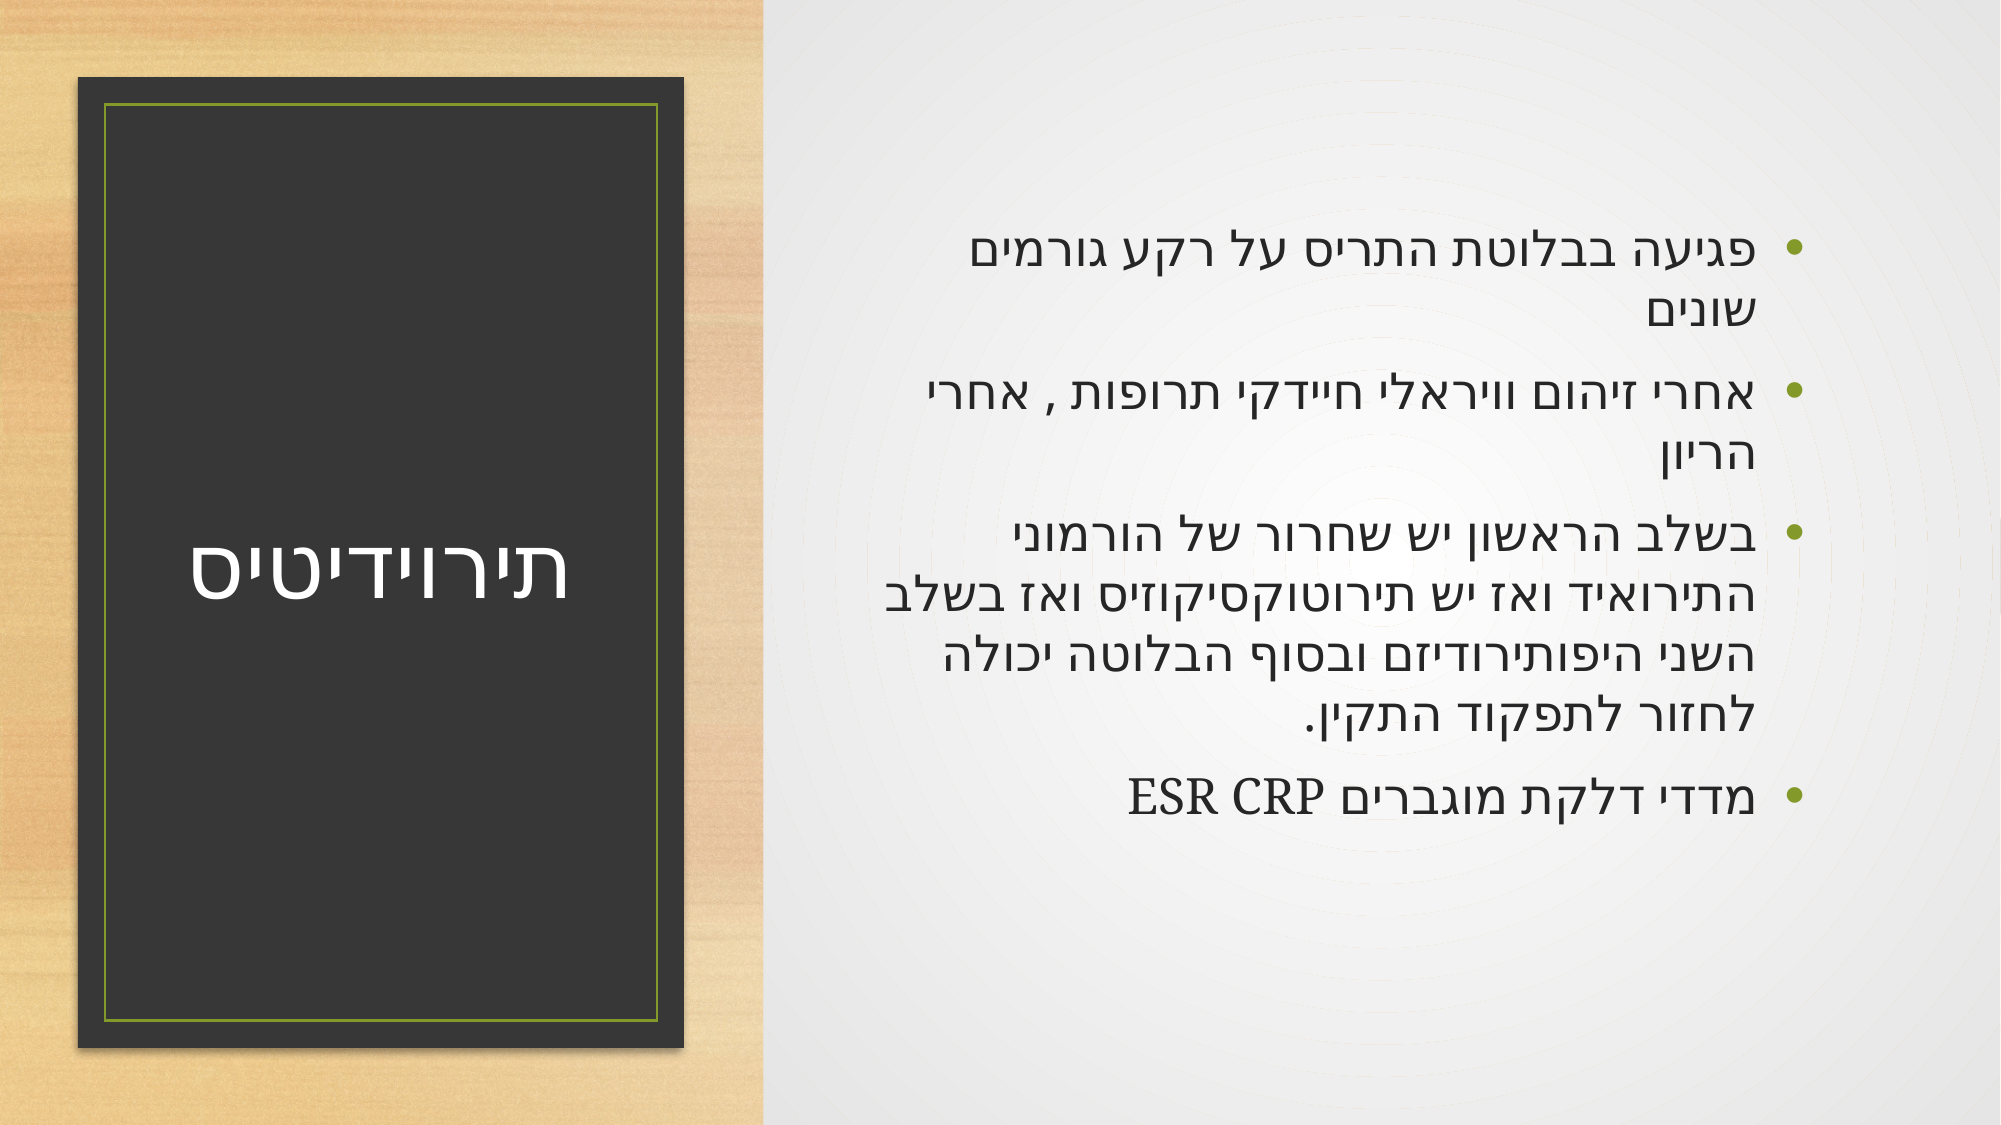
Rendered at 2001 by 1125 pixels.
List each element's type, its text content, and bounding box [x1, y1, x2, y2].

text_box [0, 0, 762, 1125]
text_box [762, 0, 2000, 1125]
text_box [104, 103, 658, 1021]
list פגיעה בבלוטת התריס על רקע גורמים שונים אחרי זיהום וויראלי חיידקי תרופות , אחרי הריון בשלב הראשון יש שחרור של הורמוני התירואיד ואז יש תירוטוקסיקוזיס ואז בשלב השני היפותירודיזם ובסוף הבלוטה יכולה לחזור לתפקוד התקין. מדדי דלקת מוגברים ESR CRP [843, 77, 1820, 964]
text_box [77, 76, 685, 1049]
title תירוידיטיס [156, 156, 605, 968]
